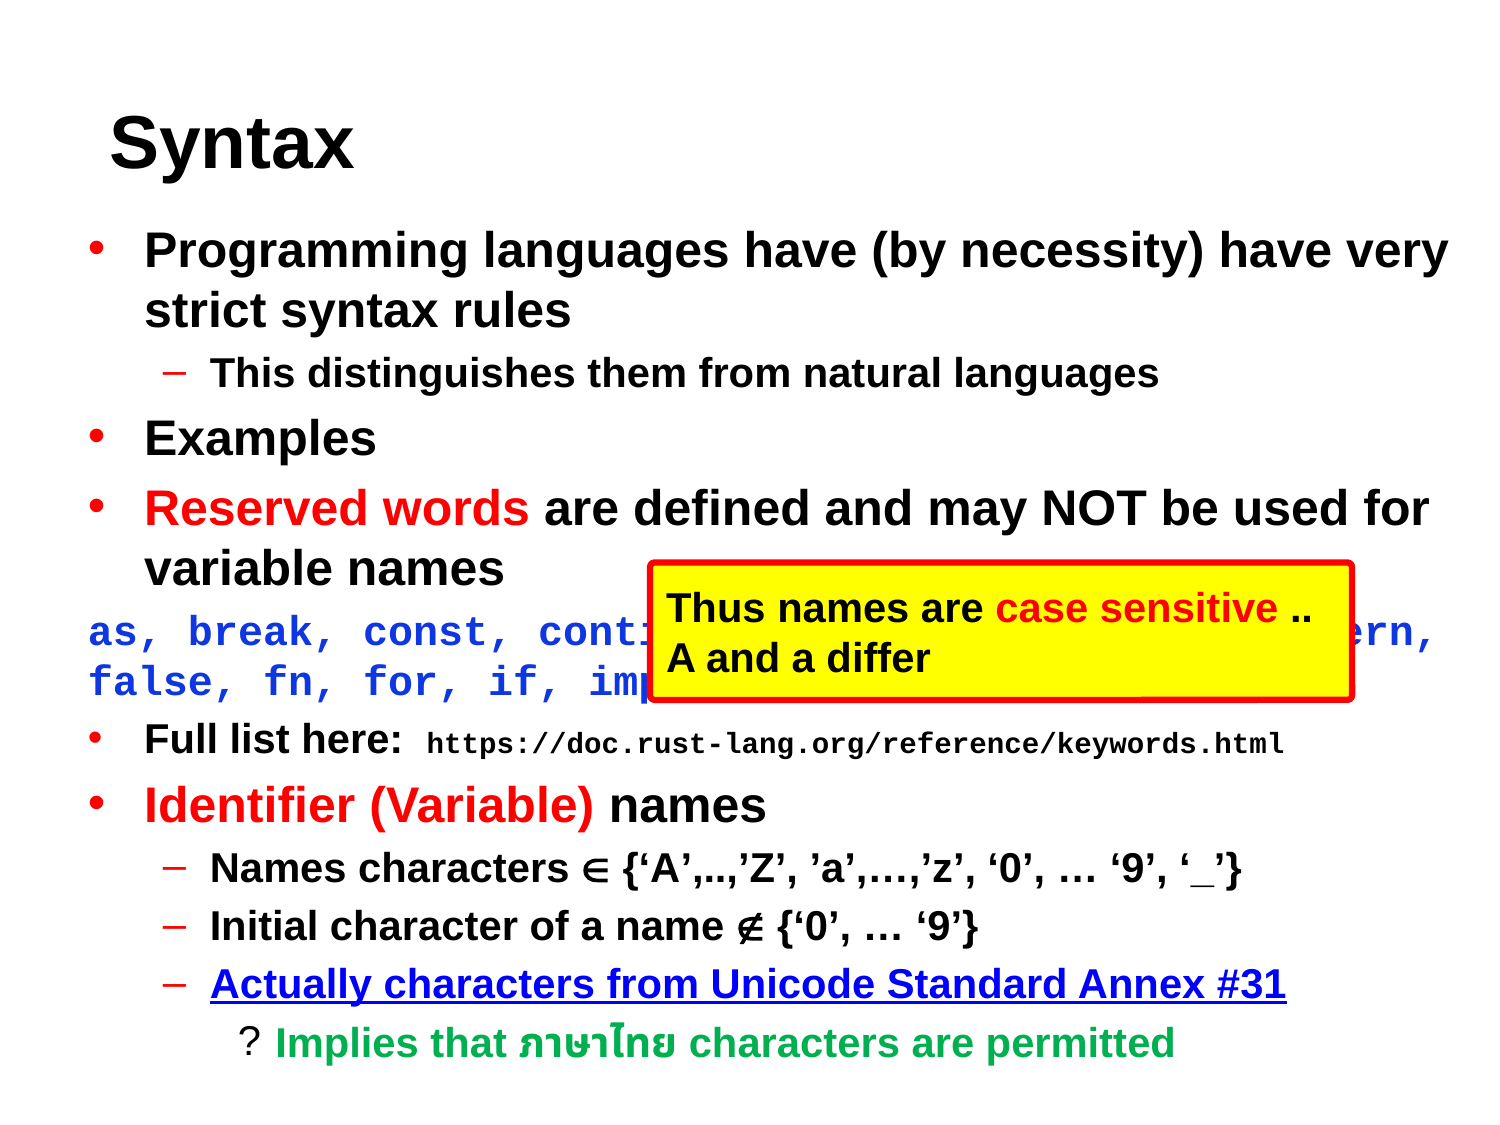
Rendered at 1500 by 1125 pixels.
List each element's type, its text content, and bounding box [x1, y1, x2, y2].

list Programming languages have (by necessity) have very strict syntax rules This distinguishes them from natural languages Examples Reserved words are defined and may NOT be used for variable names as, break, const, continue, crate, else, enum, extern, false, fn, for, if, impl, in, let, … Full list here: https://doc.rust-lang.org/reference/keywords.html Identifier (Variable) names Names characters  {‘A’,..,’Z’, ’a’,…,’z’, ‘0’, … ‘9’, ‘_’} Initial character of a name  {‘0’, … ‘9’} Actually characters from Unicode Standard Annex #31 Implies that ภาษาไทย characters are permitted [72, 209, 1476, 1101]
text_box Thus names are case sensitive .. A and a differ [647, 560, 1355, 703]
title Syntax [74, 44, 1426, 209]
